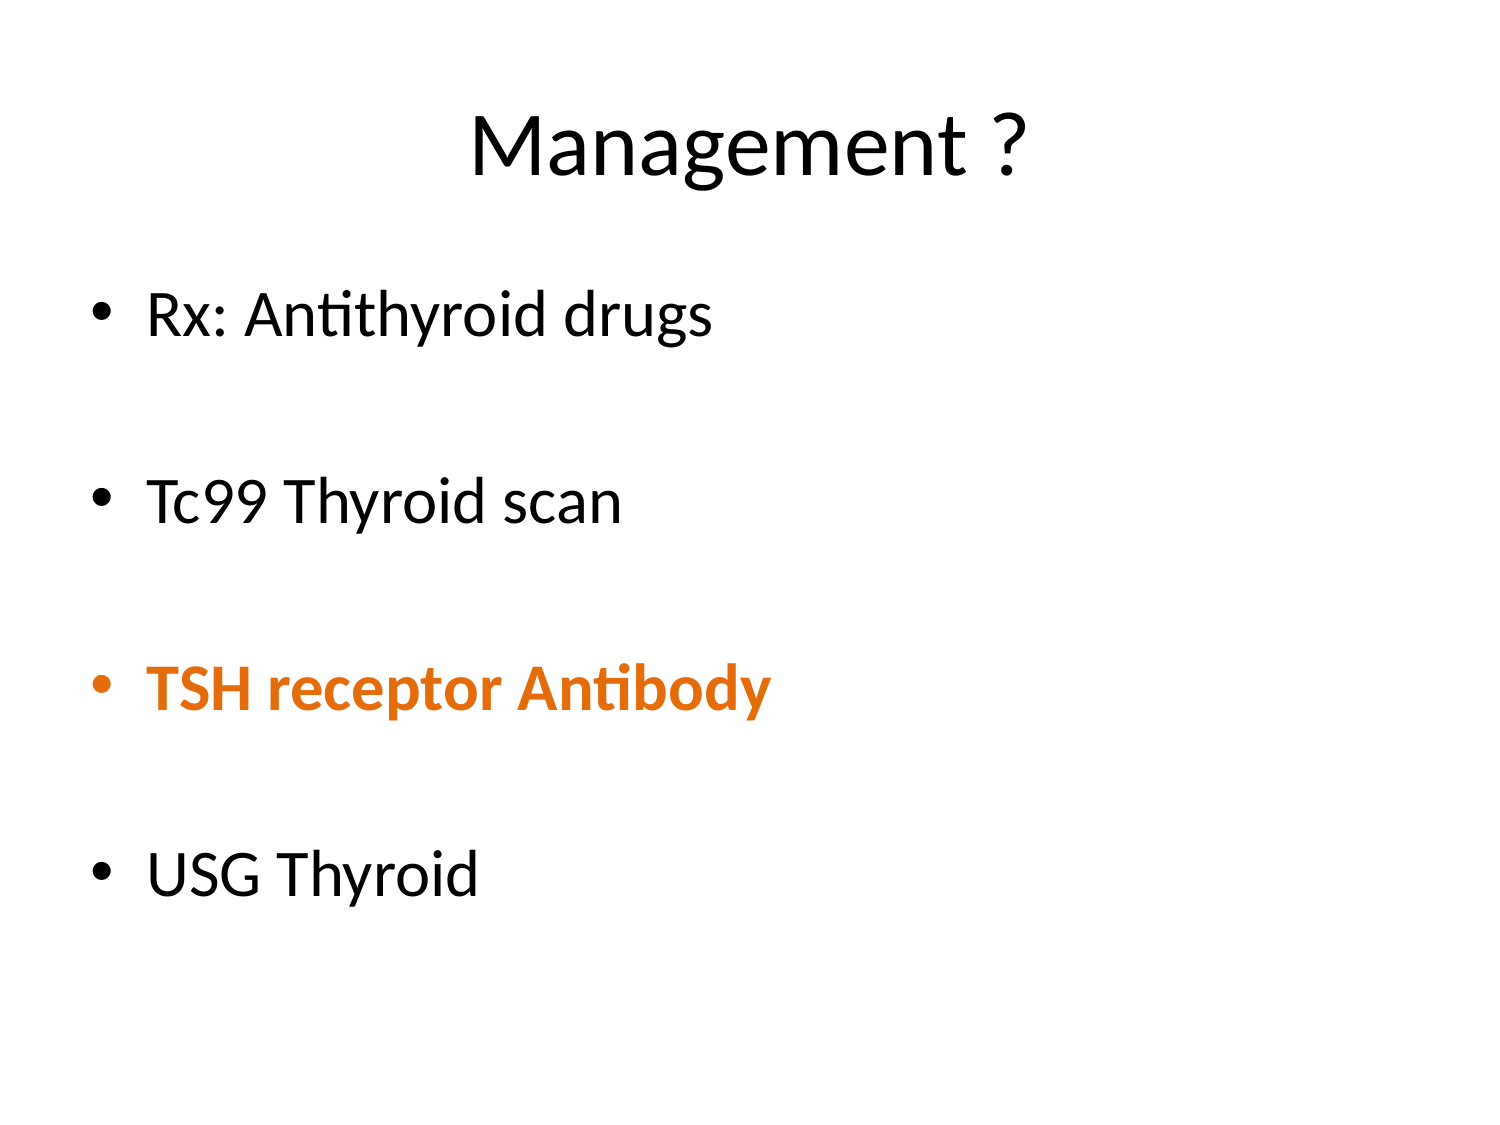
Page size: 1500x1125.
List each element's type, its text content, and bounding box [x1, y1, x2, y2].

list Rx: Antithyroid drugs Tc99 Thyroid scan TSH receptor Antibody USG Thyroid [75, 262, 1425, 1005]
title Management ? [75, 45, 1425, 233]
